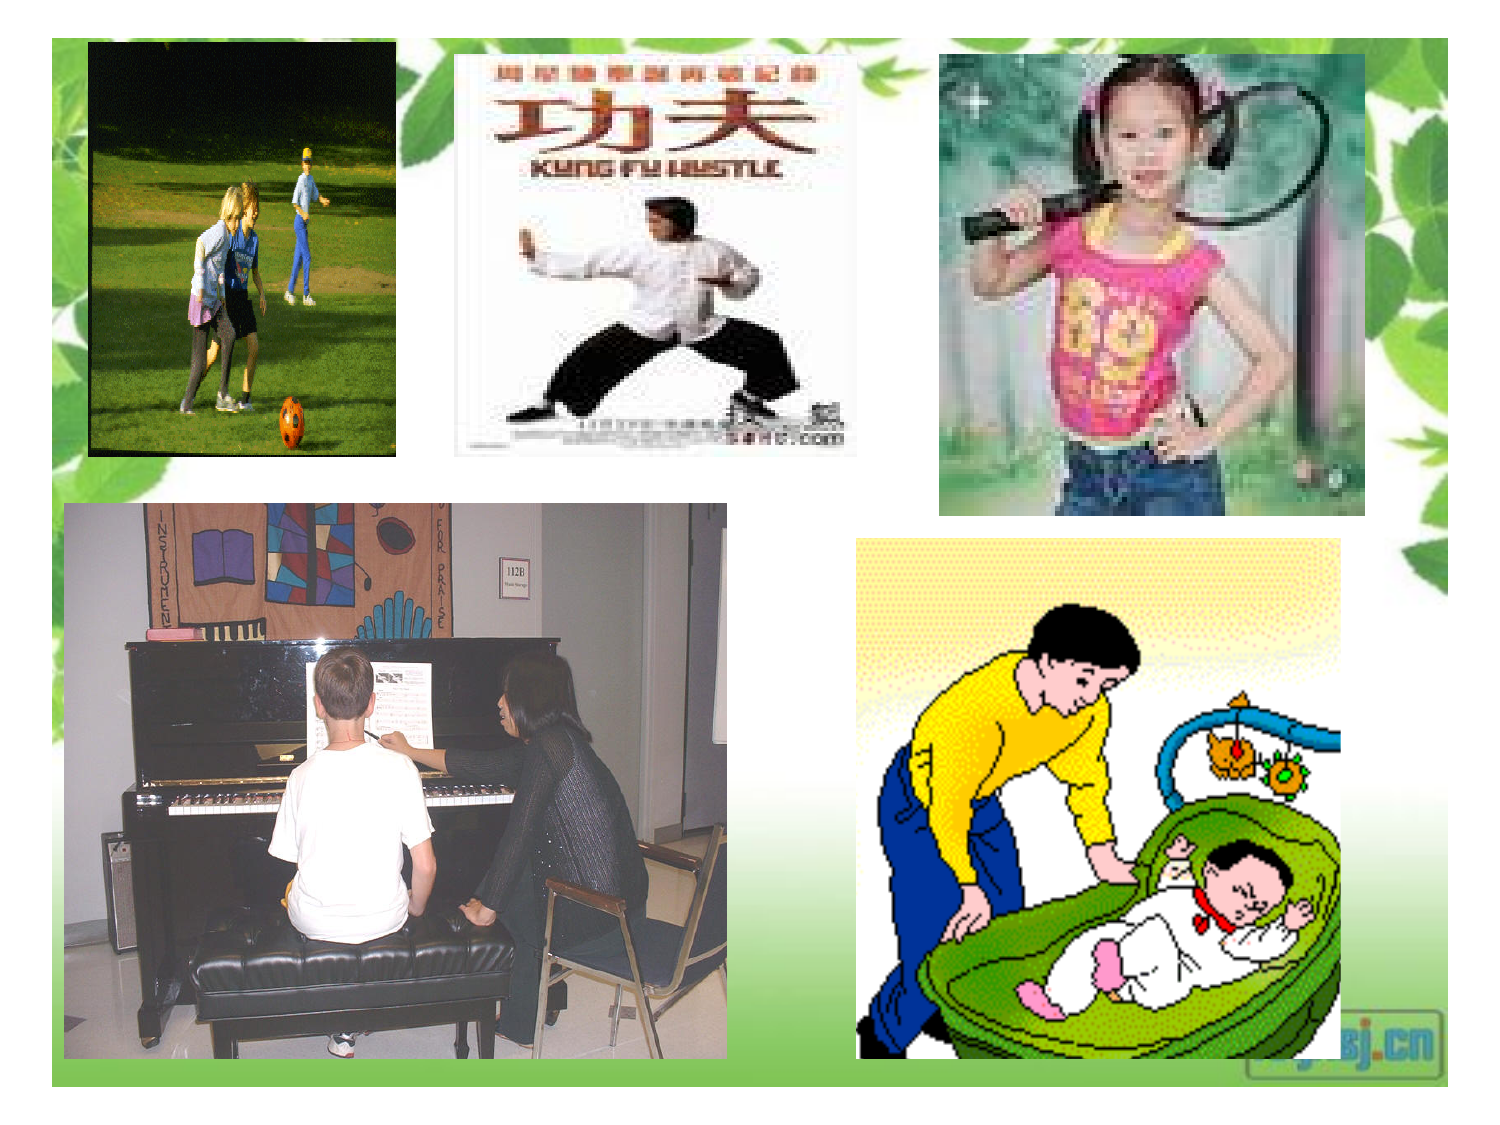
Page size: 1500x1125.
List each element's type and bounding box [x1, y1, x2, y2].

picture [51, 38, 1448, 1087]
